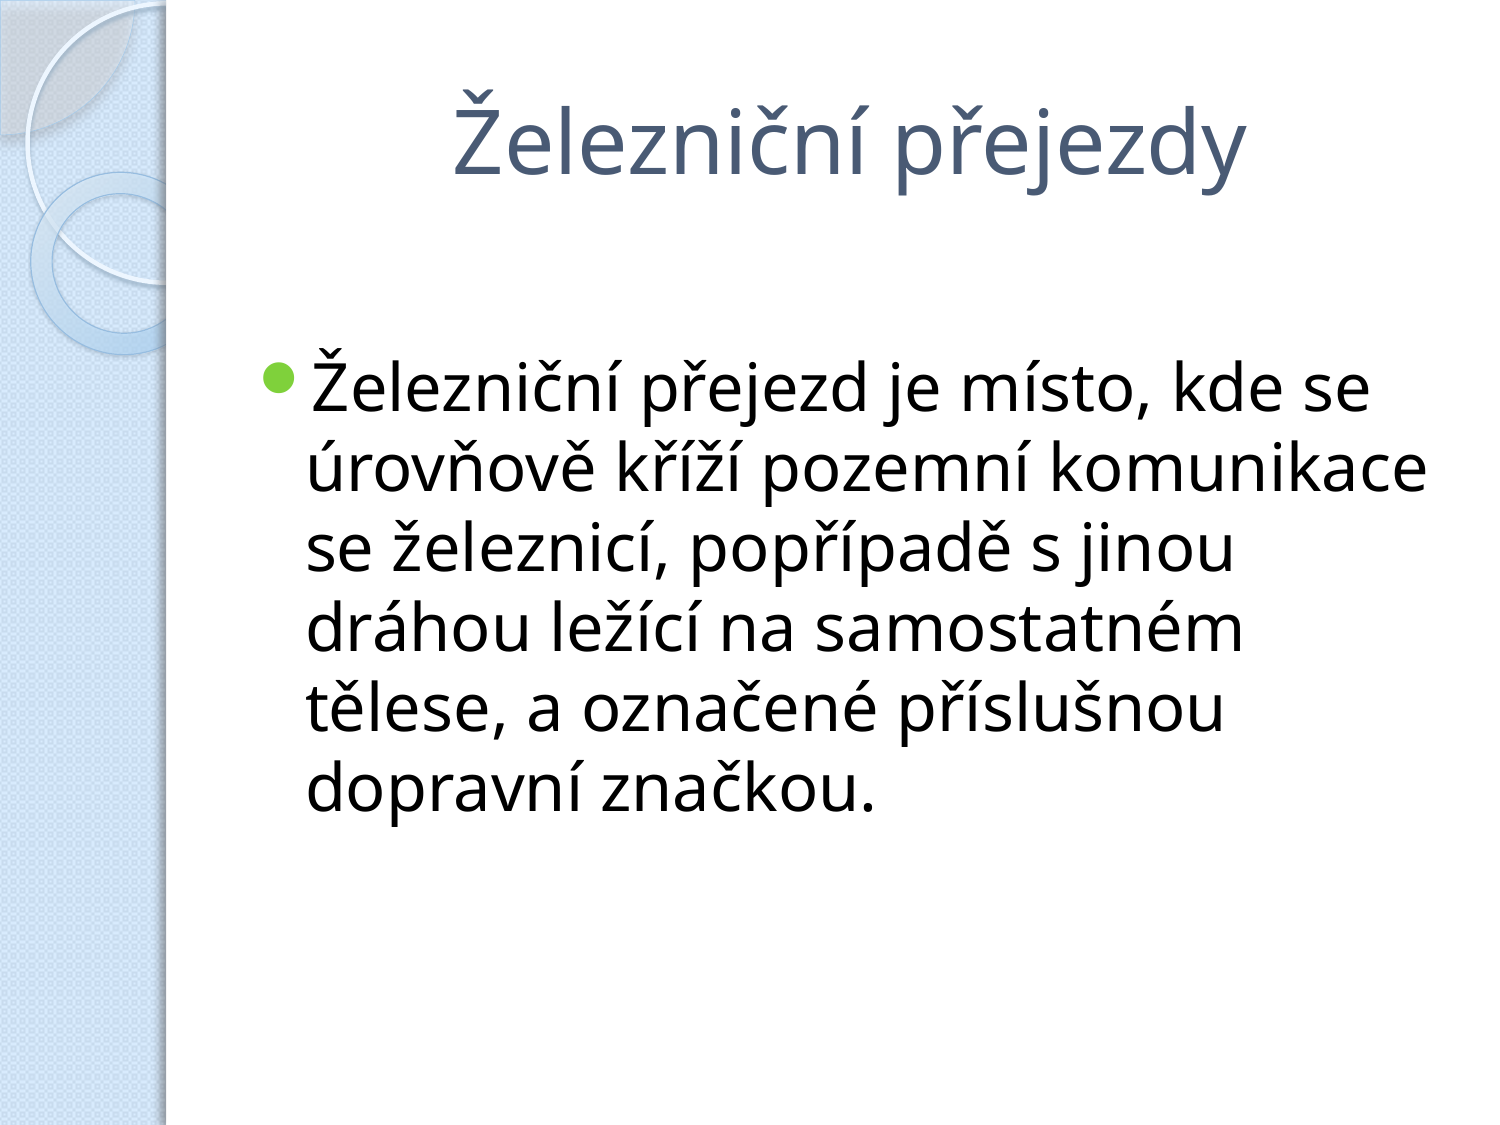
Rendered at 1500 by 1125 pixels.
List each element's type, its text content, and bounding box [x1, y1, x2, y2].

title Železniční přejezdy [235, 45, 1466, 233]
list Železniční přejezd je místo, kde se úrovňově kříží pozemní komunikace se železnicí, popřípadě s jinou dráhou ležící na samostatném tělese, a označené příslušnou dopravní značkou. [229, 337, 1461, 1125]
